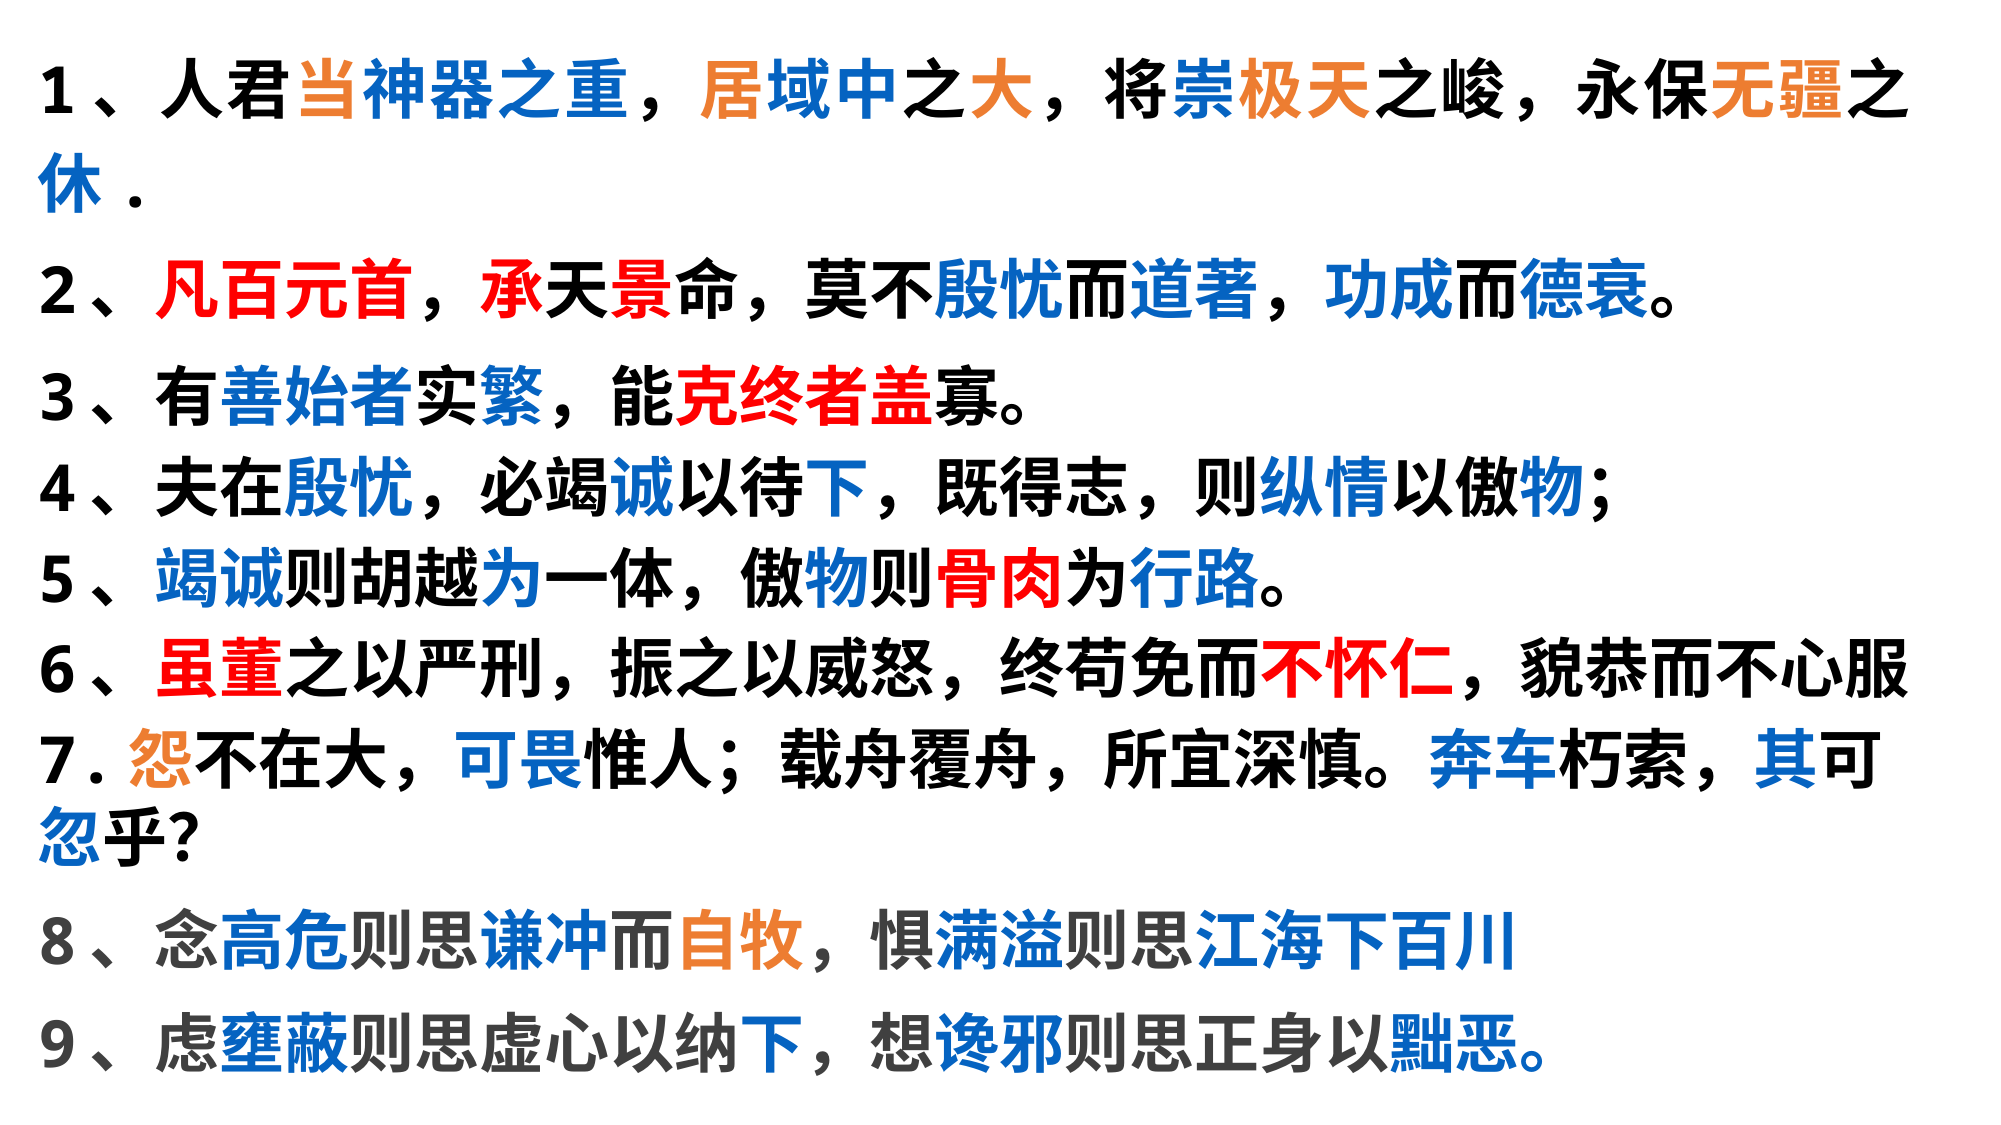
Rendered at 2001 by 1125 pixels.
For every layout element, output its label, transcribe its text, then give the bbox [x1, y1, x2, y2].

list 1、人君当神器之重，居域中之大，将崇极天之峻，永保无疆之休. 2、凡百元首，承天景命，莫不殷忧而道著，功成而德衰。 3、有善始者实繁，能克终者盖寡。 4、夫在殷忧，必竭诚以待下，既得志，则纵情以傲物； 5、竭诚则胡越为一体，傲物则骨肉为行路。 6、虽董之以严刑，振之以威怒，终苟免而不怀仁，貌恭而不心服 7.怨不在大，可畏惟人；载舟覆舟，所宜深慎。奔车朽索，其可忽乎？ 8、念高危则思谦冲而自牧，惧满溢则思江海下百川 9、虑壅蔽则思虚心以纳下，想谗邪则思正身以黜恶。 [22, 25, 1926, 1125]
